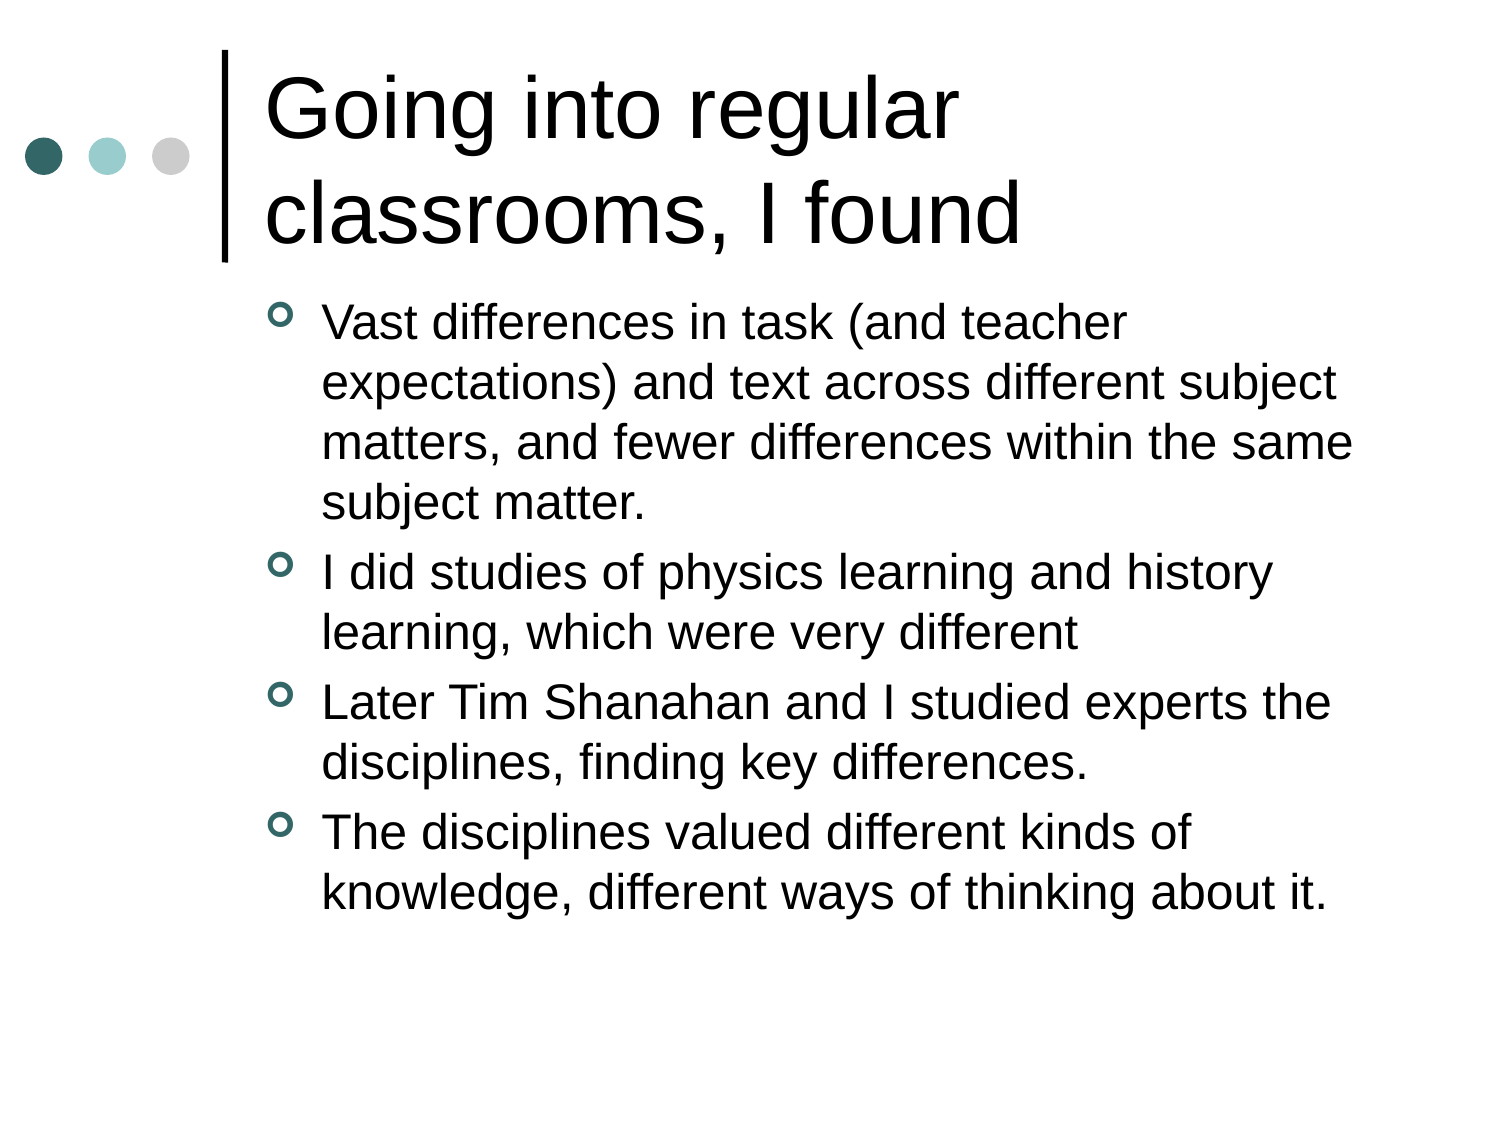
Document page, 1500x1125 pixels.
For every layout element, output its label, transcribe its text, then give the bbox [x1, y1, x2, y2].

title Going into regular classrooms, I found [249, 31, 1400, 281]
list Vast differences in task (and teacher expectations) and text across different subject matters, and fewer differences within the same subject matter. I did studies of physics learning and history learning, which were very different Later Tim Shanahan and I studied experts the disciplines, finding key differences. The disciplines valued different kinds of knowledge, different ways of thinking about it. [249, 281, 1400, 1075]
